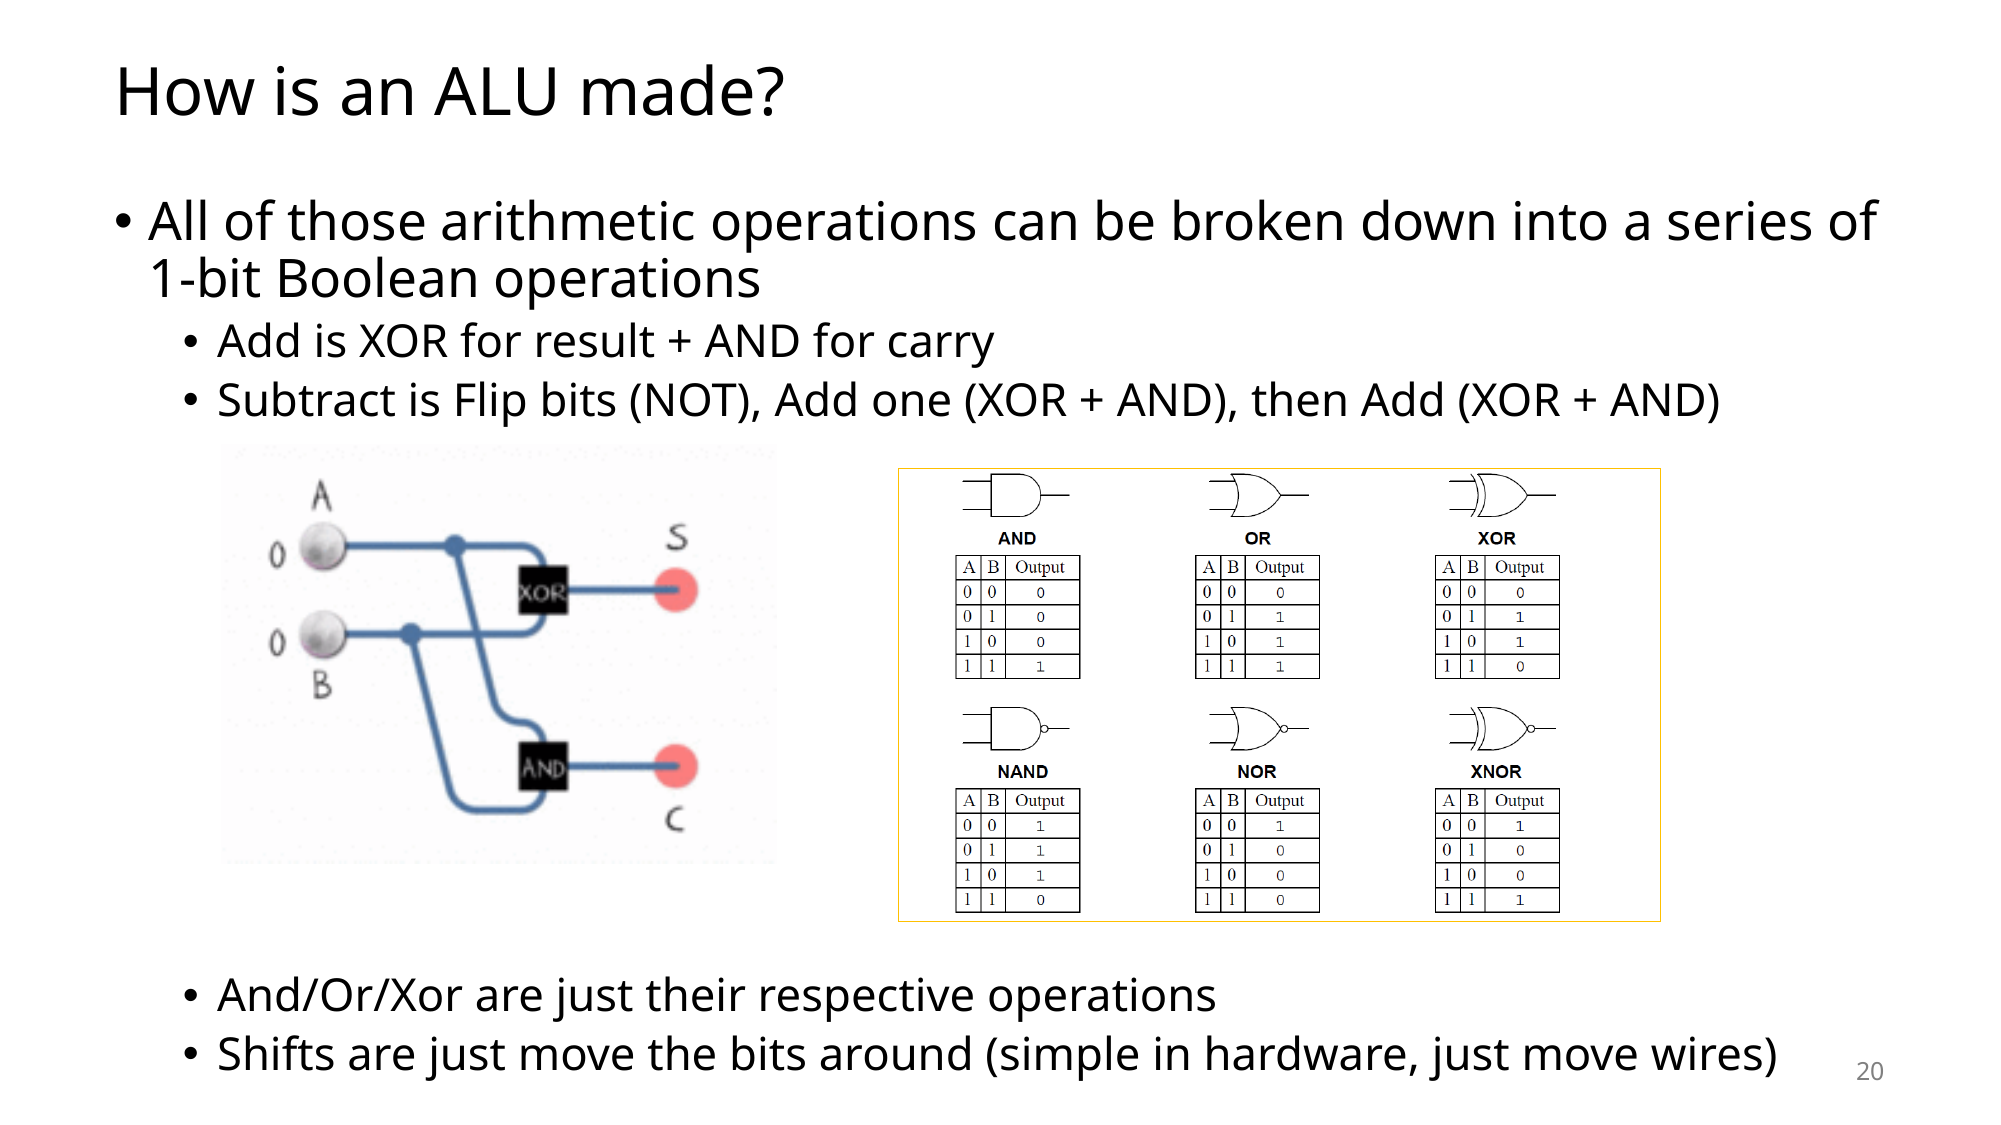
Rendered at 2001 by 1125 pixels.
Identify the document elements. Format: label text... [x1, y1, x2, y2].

slide_number 20 [1749, 1042, 1900, 1103]
list All of those arithmetic operations can be broken down into a series of 1-bit Boolean operations Add is XOR for result + AND for carry Subtract is Flip bits (NOT), Add one (XOR + AND), then Add (XOR + AND) And/Or/Xor are just their respective operations Shifts are just move the bits around (simple in hardware, just move wires) [99, 187, 1900, 1088]
picture [221, 444, 777, 864]
picture [898, 468, 1661, 922]
title How is an ALU made? [99, 37, 1900, 150]
